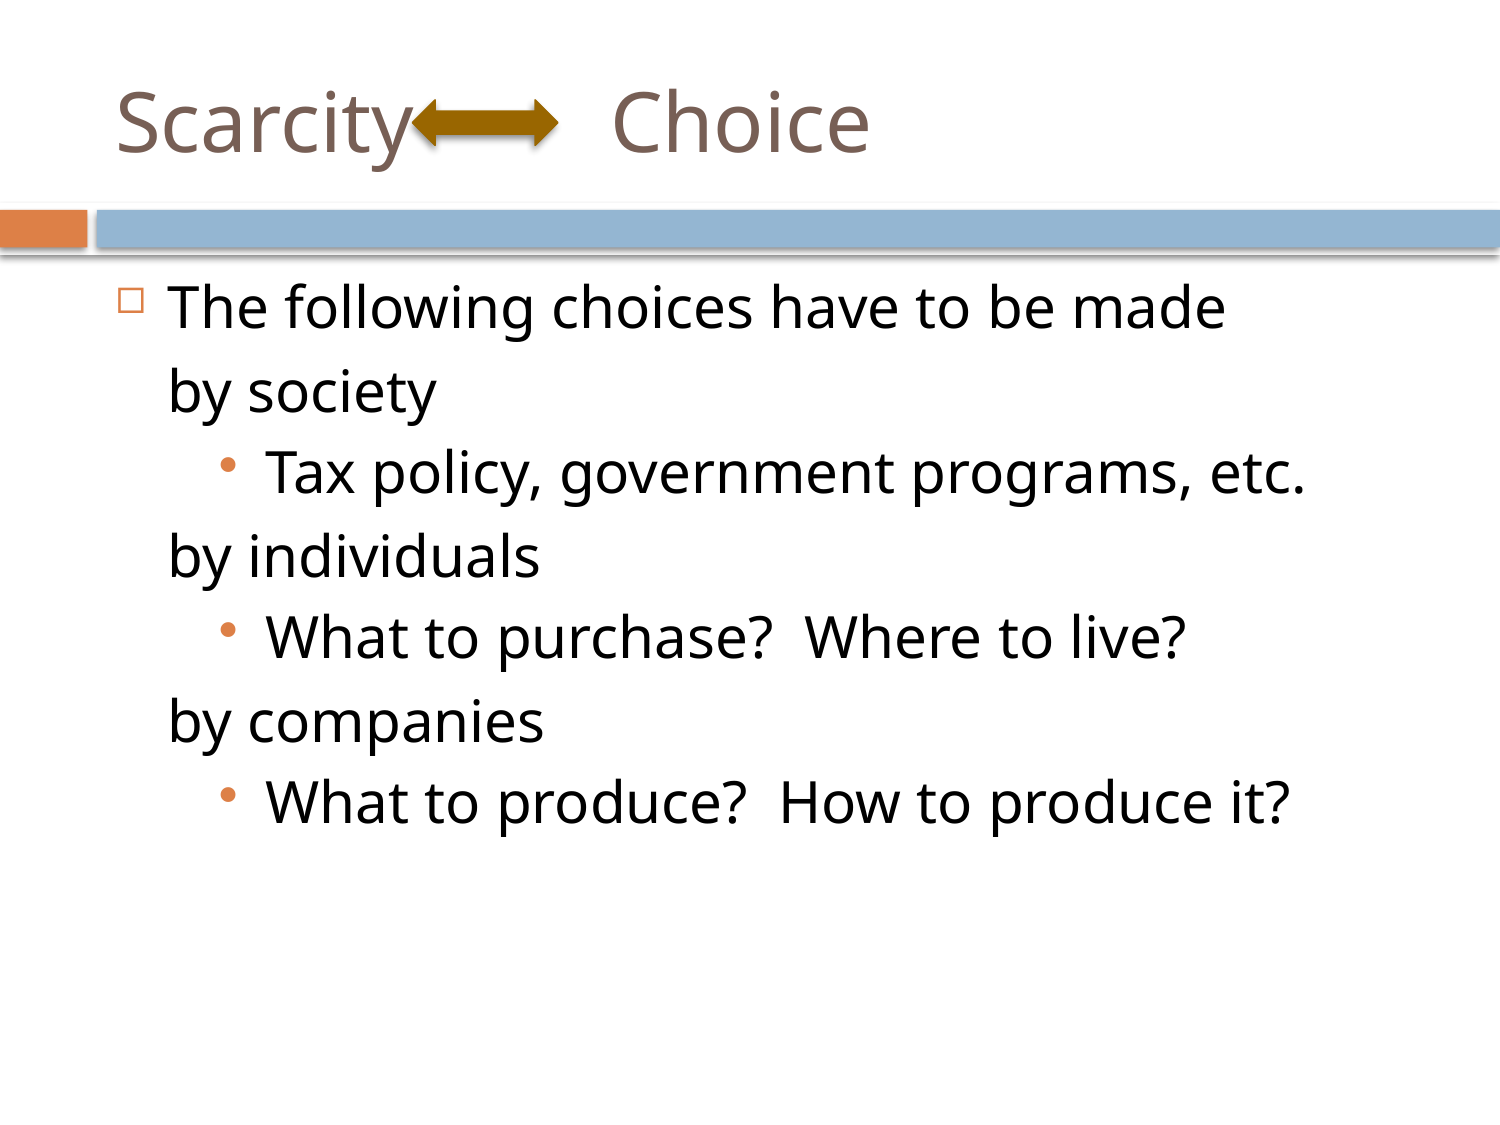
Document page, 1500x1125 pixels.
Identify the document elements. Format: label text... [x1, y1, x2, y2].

title Scarcity Choice [100, 37, 1439, 201]
list The following choices have to be made by society Tax policy, government programs, etc. by individuals What to purchase? Where to live? by companies What to produce? How to produce it? [100, 262, 1500, 1001]
text_box [411, 99, 559, 147]
